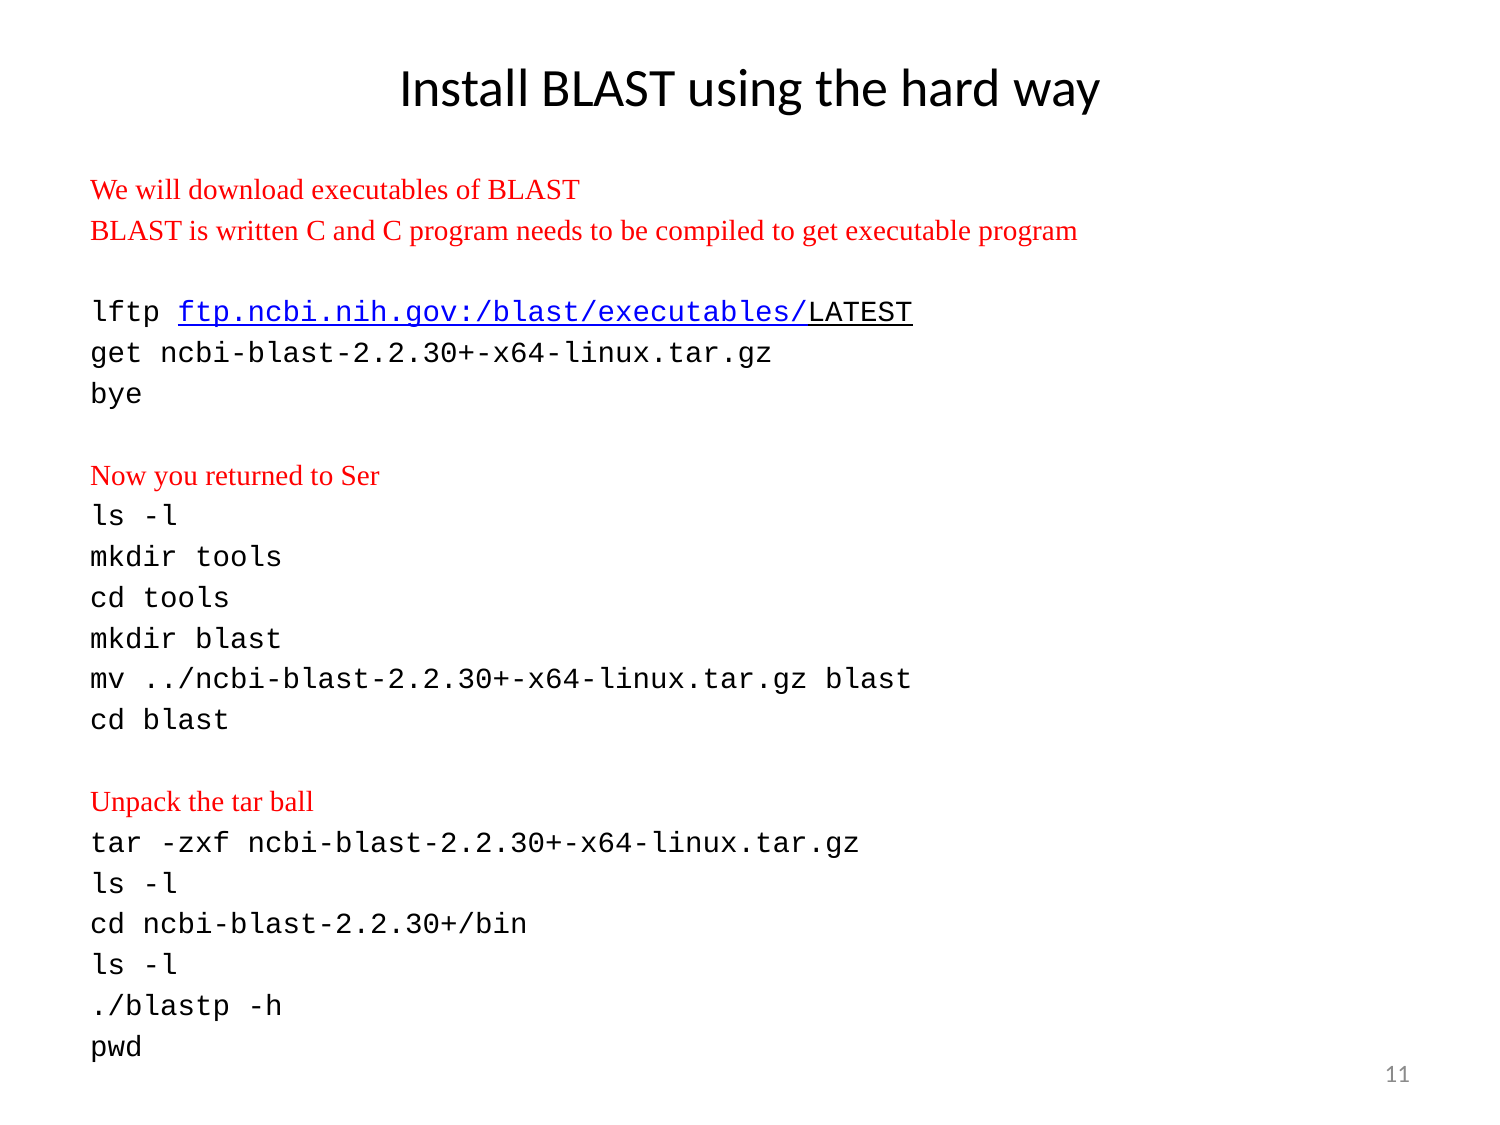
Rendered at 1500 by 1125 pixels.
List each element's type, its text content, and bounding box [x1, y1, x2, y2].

list We will download executables of BLAST BLAST is written C and C program needs to be compiled to get executable program lftp ftp.ncbi.nih.gov:/blast/executables/LATEST get ncbi-blast-2.2.30+-x64-linux.tar.gz bye Now you returned to Ser ls -l mkdir tools cd tools mkdir blast mv ../ncbi-blast-2.2.30+-x64-linux.tar.gz blast cd blast Unpack the tar ball tar -zxf ncbi-blast-2.2.30+-x64-linux.tar.gz ls -l cd ncbi-blast-2.2.30+/bin ls -l ./blastp -h pwd [75, 162, 1425, 906]
title Install BLAST using the hard way [75, 45, 1425, 126]
slide_number 11 [1074, 1042, 1425, 1103]
